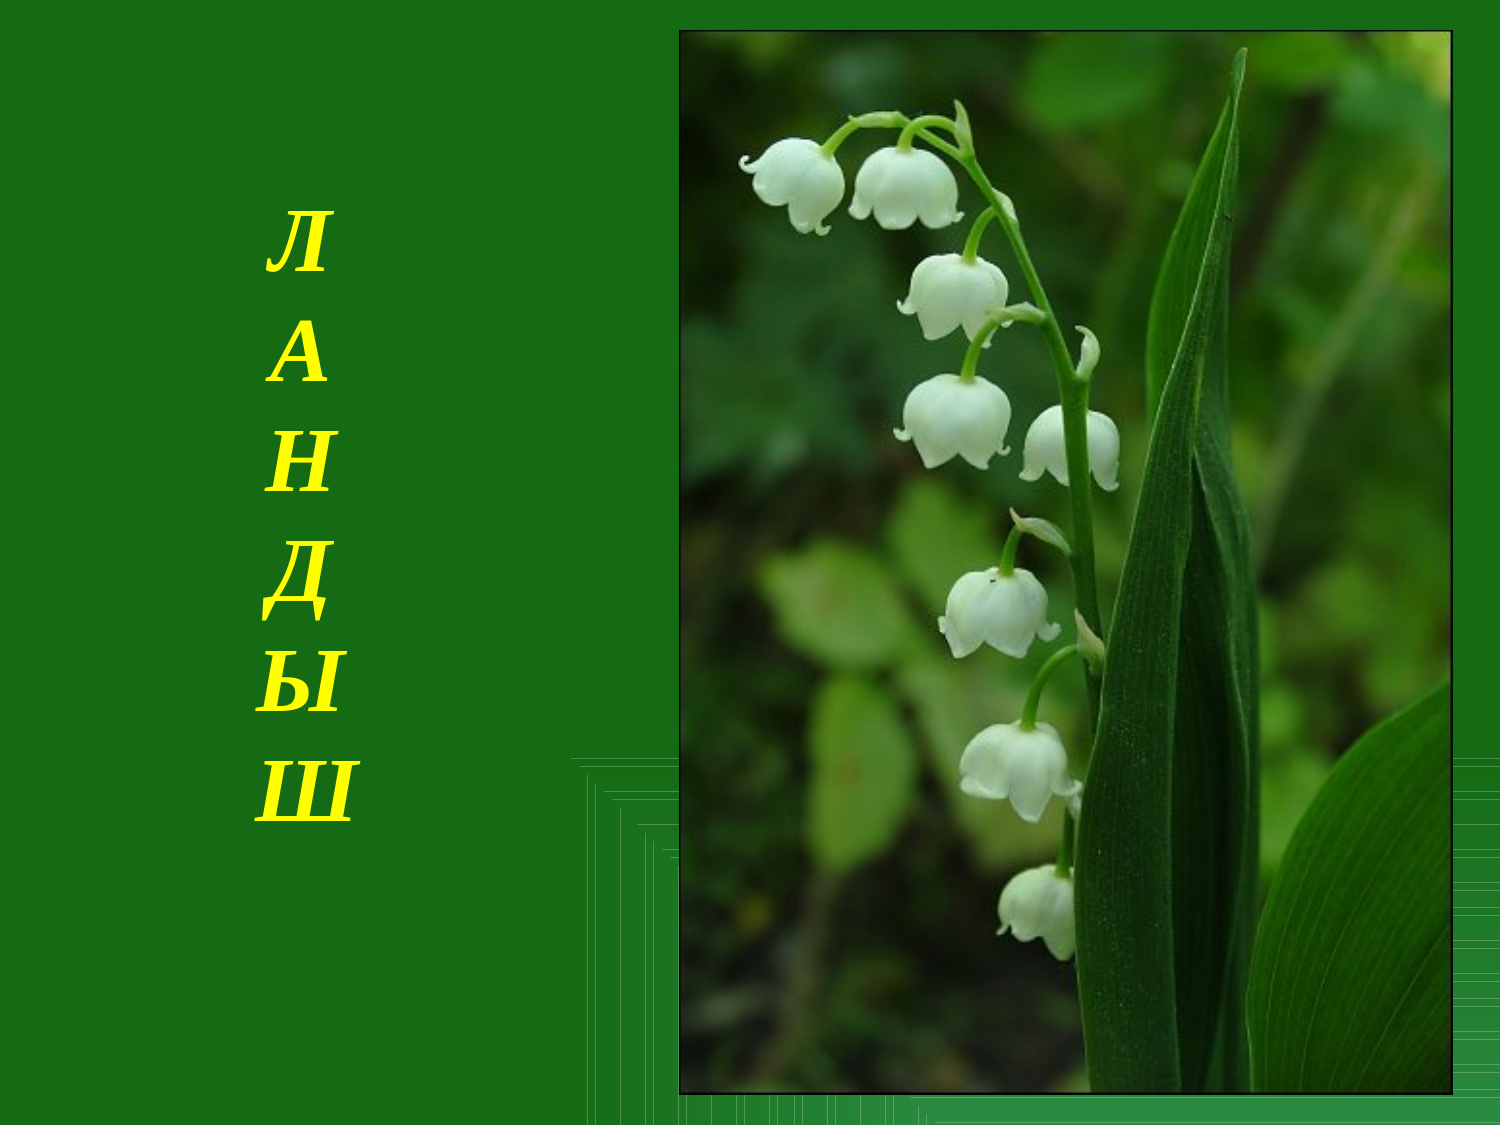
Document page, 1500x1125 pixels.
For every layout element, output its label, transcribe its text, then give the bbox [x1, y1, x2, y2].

text_box ЛАНДЫШ [218, 172, 396, 848]
picture [678, 30, 1453, 1096]
